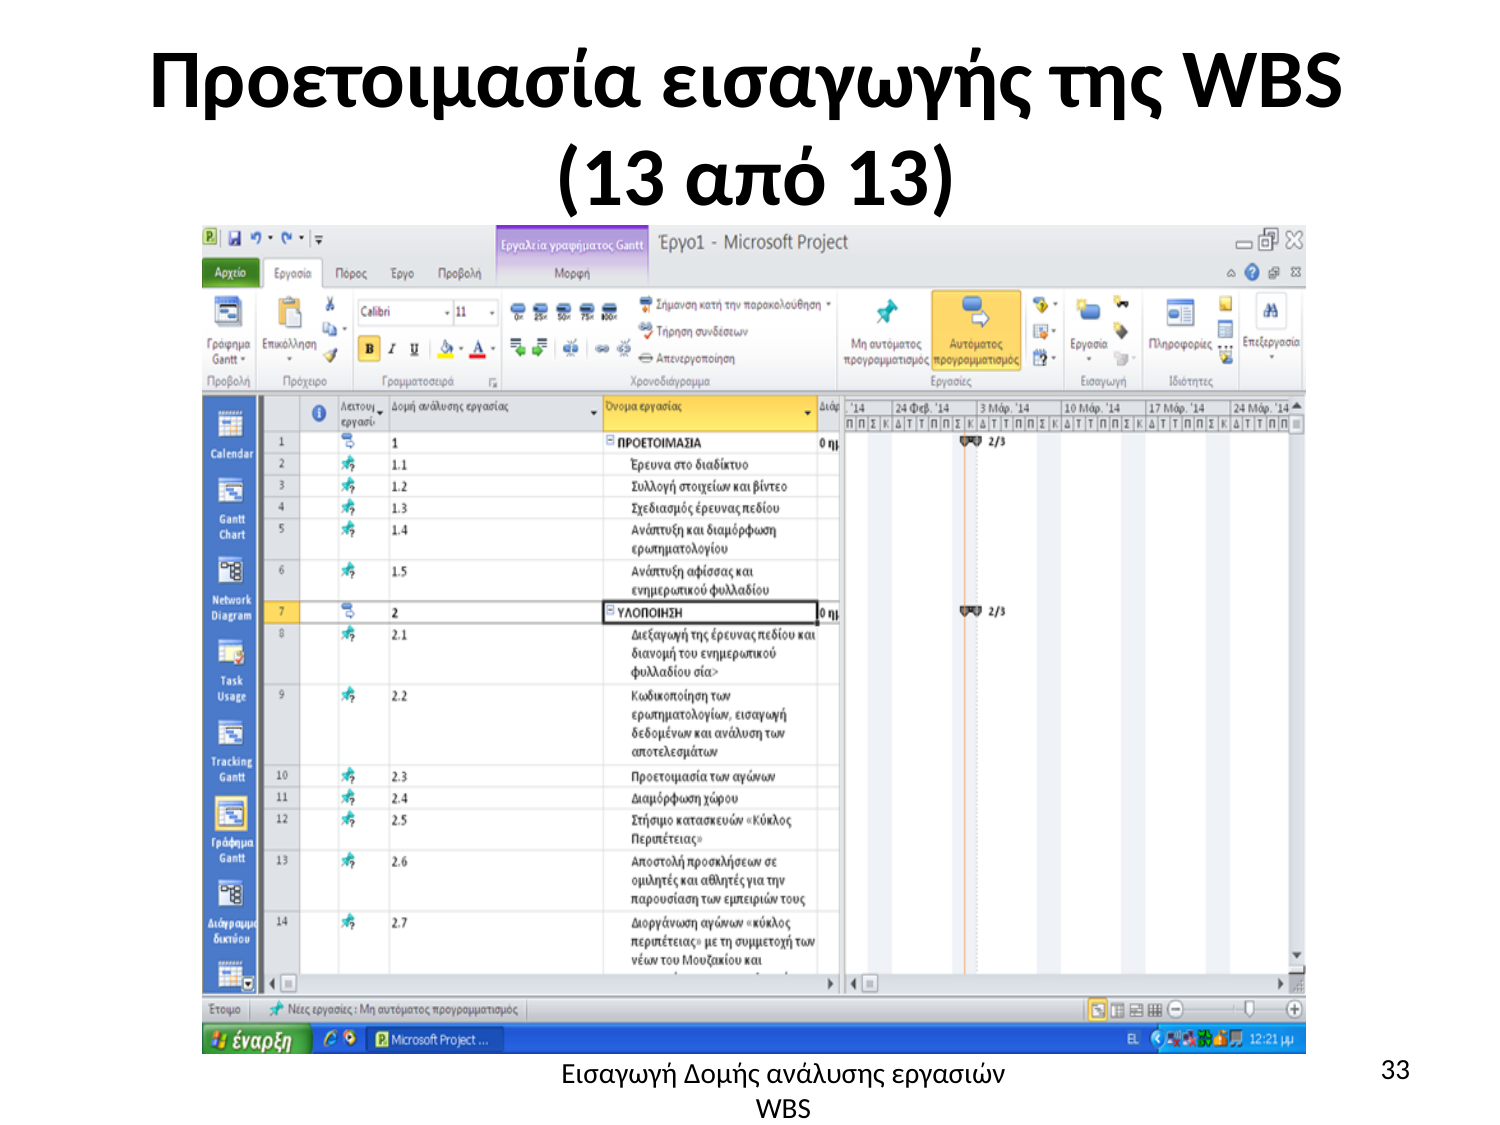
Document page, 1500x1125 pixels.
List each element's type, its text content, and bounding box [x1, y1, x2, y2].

text_box Εισαγωγή Δομής ανάλυσης εργασιών WBS [521, 1061, 1046, 1125]
text_box 33 [1074, 1042, 1425, 1103]
picture [201, 225, 1306, 1055]
title Προετοιμασία εισαγωγής της WBS (13 από 13) [64, 7, 1447, 244]
